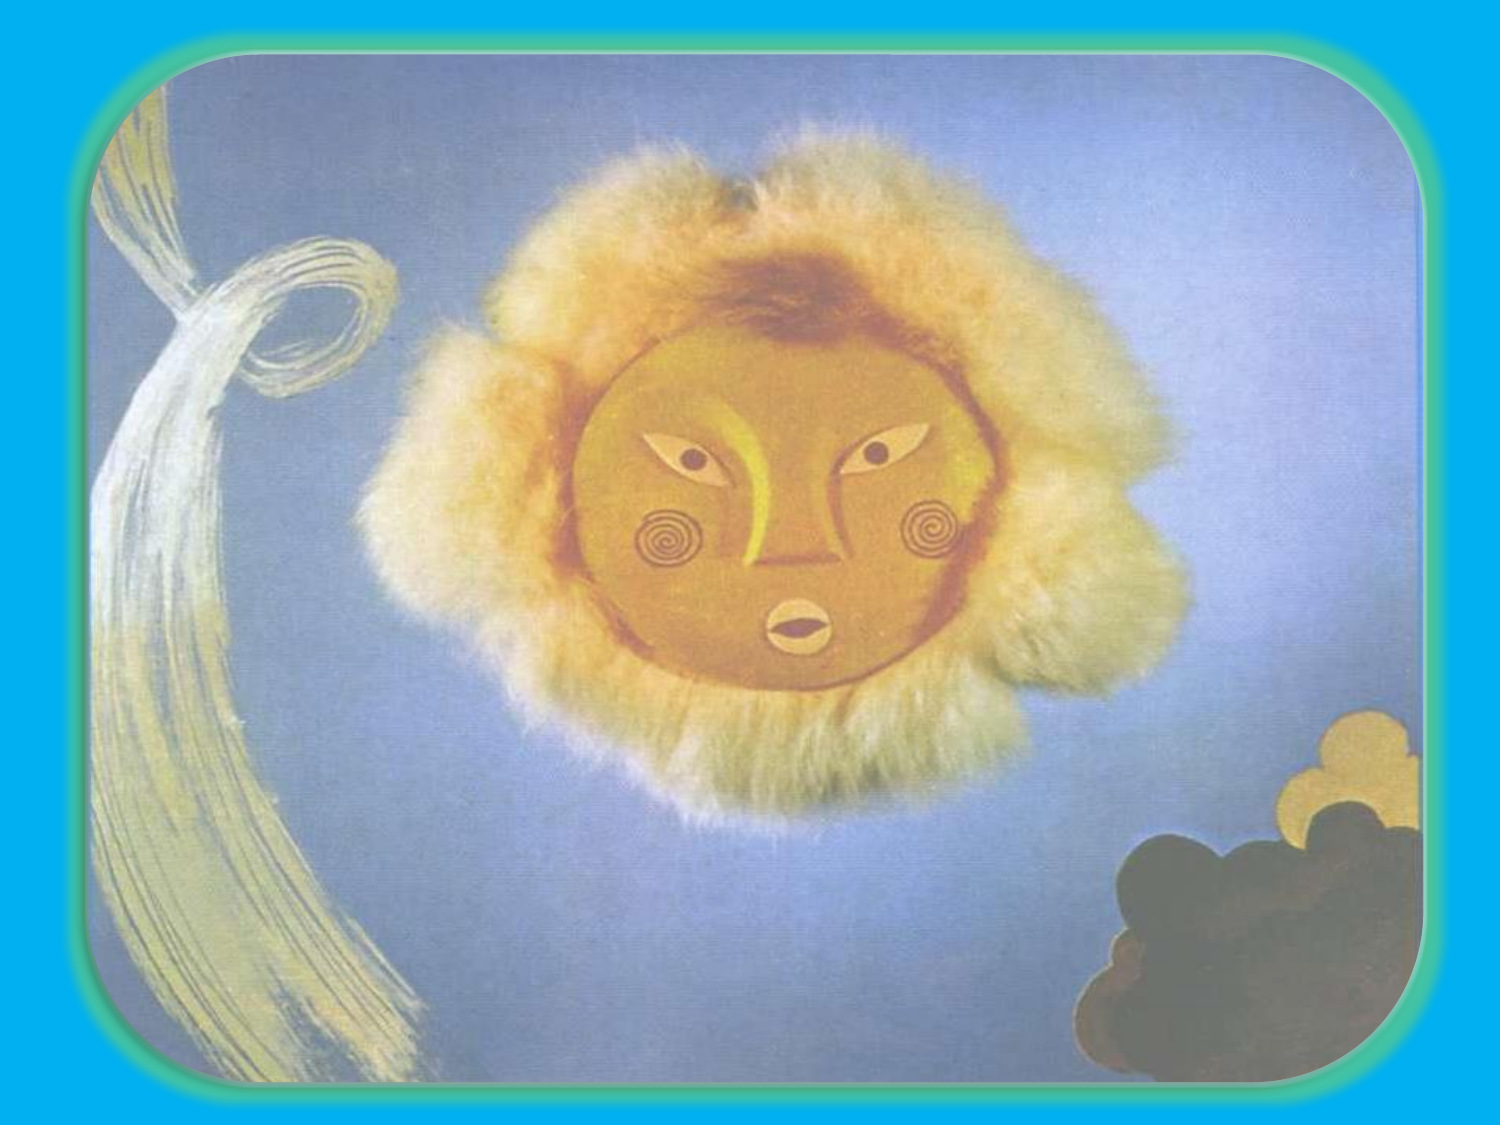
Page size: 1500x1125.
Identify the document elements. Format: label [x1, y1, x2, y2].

picture [88, 54, 1424, 1083]
